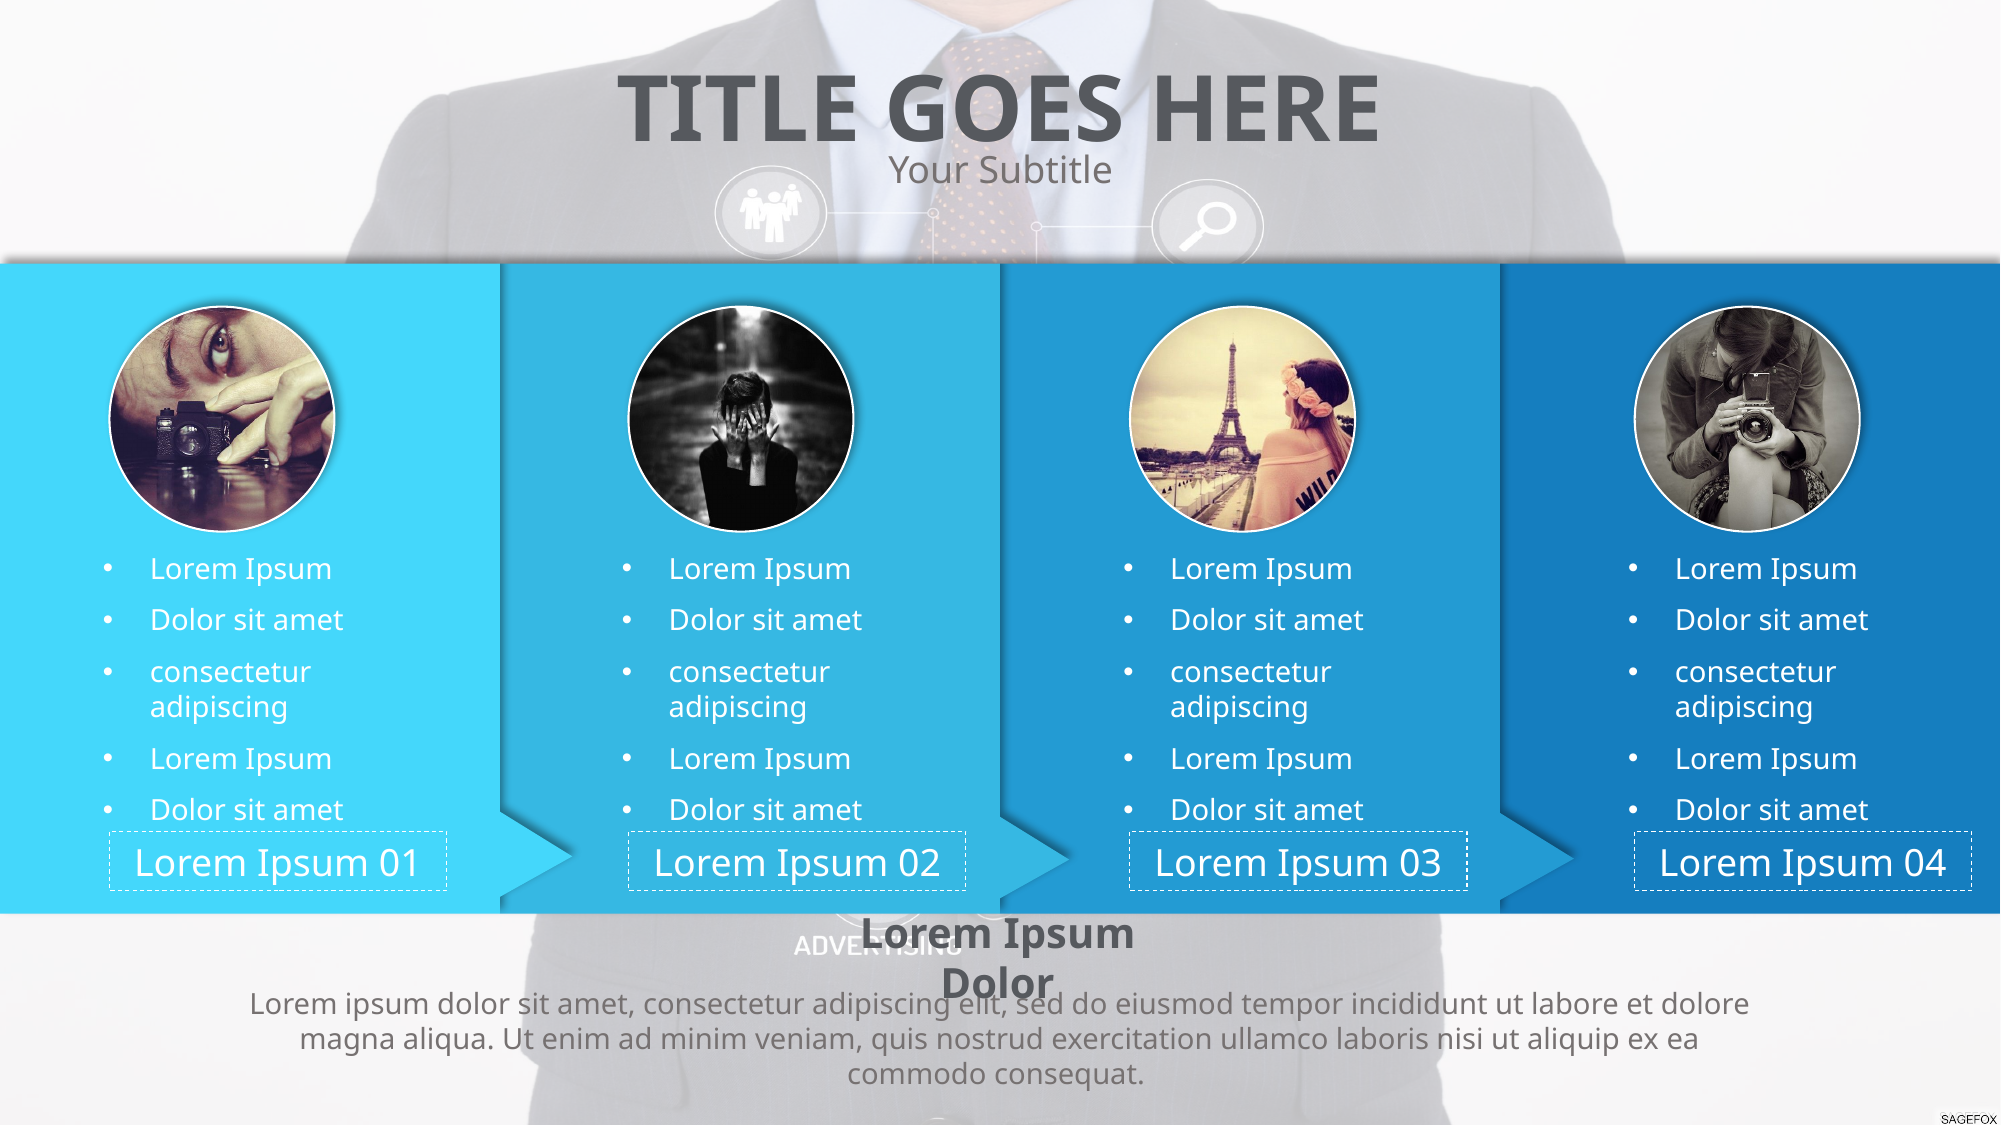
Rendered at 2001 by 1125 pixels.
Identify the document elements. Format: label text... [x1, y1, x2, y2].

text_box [548, 42, 1452, 199]
text_box [1005, 262, 1576, 915]
text_box [0, 262, 575, 915]
text_box Lorem Ipsum Dolor sit amet consectetur adipiscing Lorem Ipsum Dolor sit amet [1597, 519, 1984, 890]
text_box Lorem Ipsum 02 [628, 831, 966, 891]
text_box Lorem Ipsum Dolor sit amet consectetur adipiscing Lorem Ipsum Dolor sit amet [1092, 519, 1480, 890]
text_box Lorem Ipsum 04 [1634, 831, 1972, 891]
text_box [504, 262, 1072, 915]
text_box [1633, 305, 1861, 519]
text_box [108, 305, 336, 519]
text_box [627, 305, 855, 519]
text_box Lorem Ipsum 03 [1129, 831, 1467, 891]
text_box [229, 923, 1771, 1065]
text_box Lorem Ipsum Dolor sit amet consectetur adipiscing Lorem Ipsum Dolor sit amet [72, 519, 459, 890]
picture [1938, 1114, 1999, 1125]
text_box [1128, 305, 1357, 519]
text_box Lorem Ipsum 01 [109, 831, 447, 891]
text_box Lorem Ipsum Dolor sit amet consectetur adipiscing Lorem Ipsum Dolor sit amet [591, 519, 978, 890]
text_box [1504, 263, 2000, 915]
